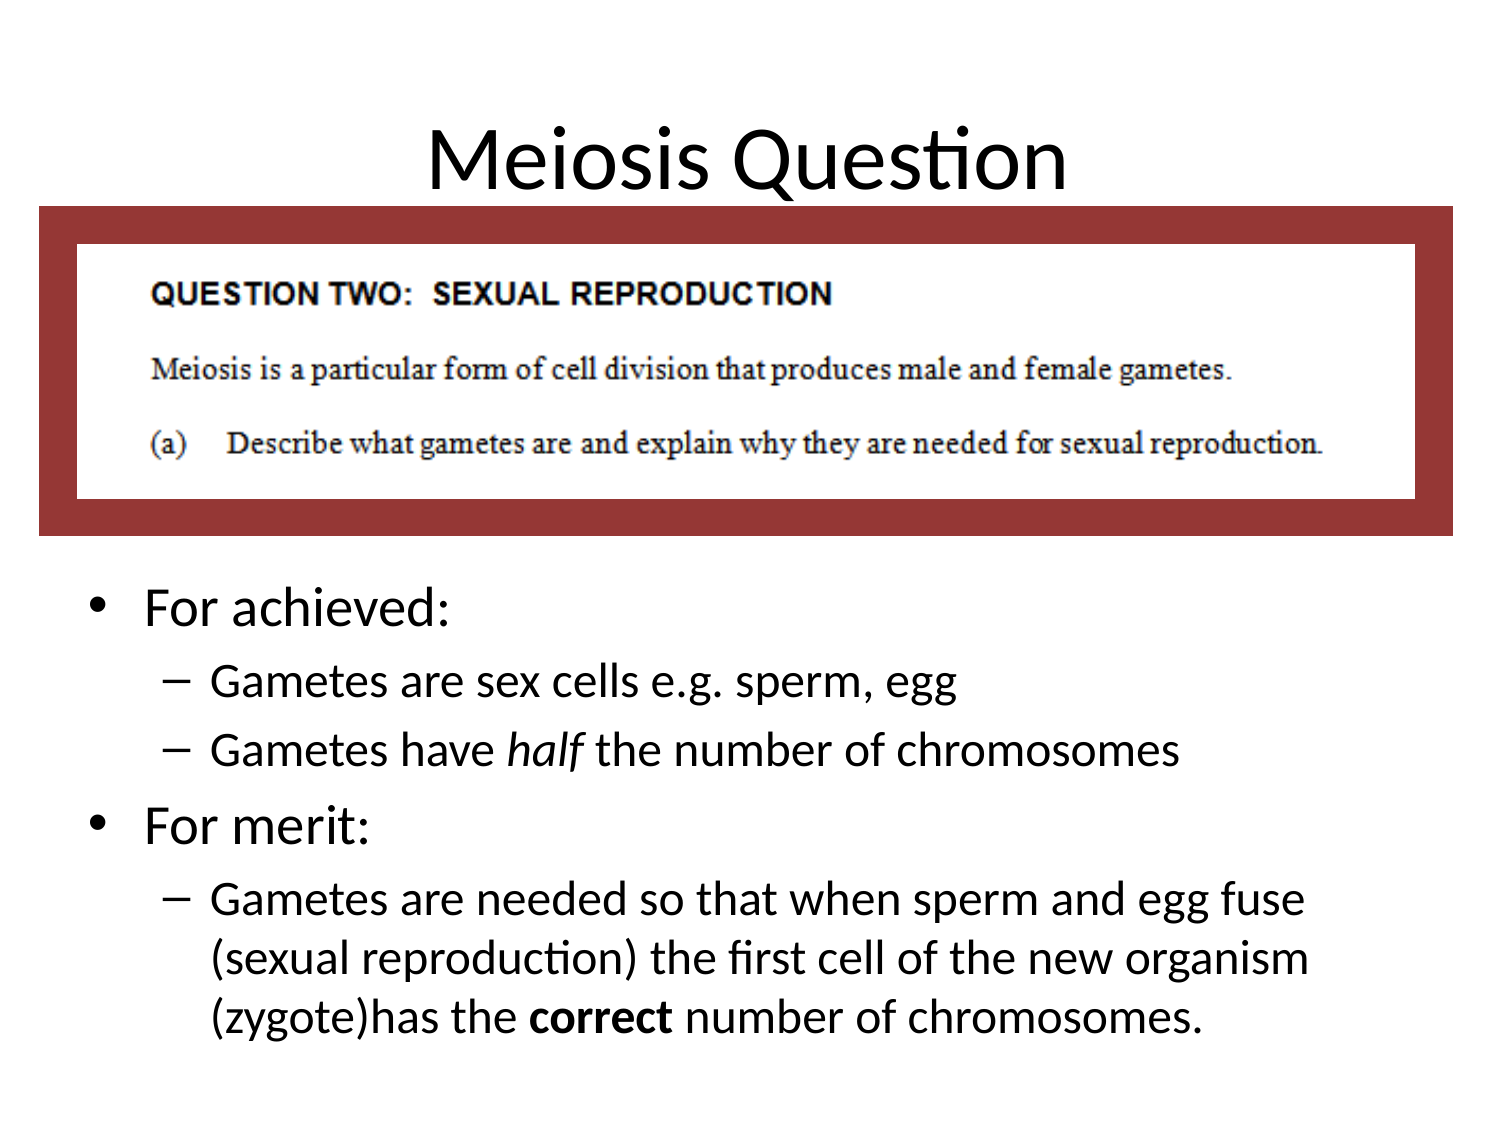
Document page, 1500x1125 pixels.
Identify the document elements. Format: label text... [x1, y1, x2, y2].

title Meiosis Question [76, 66, 1420, 206]
list For achieved: Gametes are sex cells e.g. sperm, egg Gametes have half the number of chromosomes For merit: Gametes are needed so that when sperm and egg fuse (sexual reproduction) the first cell of the new organism (zygote)has the correct number of chromosomes. [72, 562, 1416, 1052]
picture [76, 243, 1416, 499]
